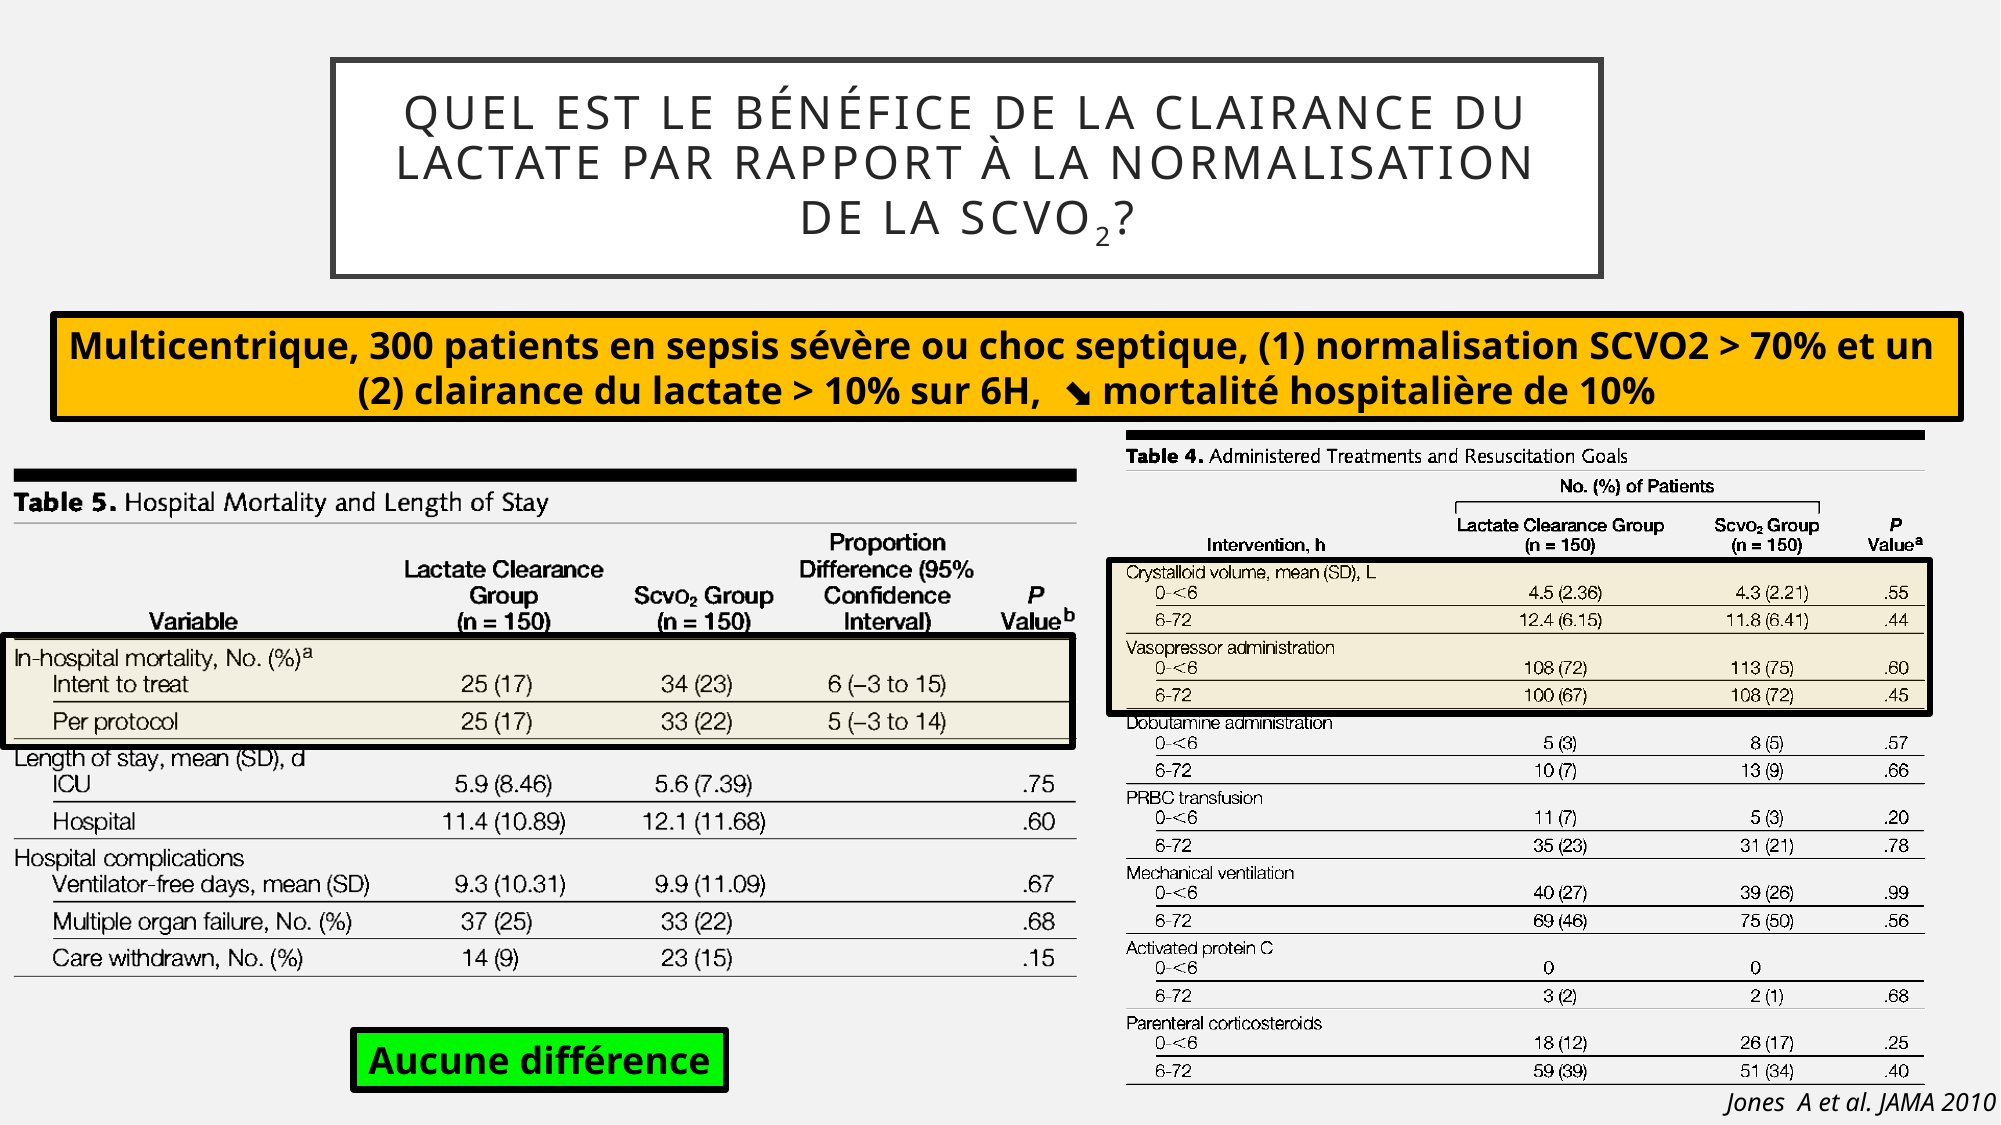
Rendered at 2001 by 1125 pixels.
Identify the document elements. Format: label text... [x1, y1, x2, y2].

text_box Jones A et al. JAMA 2010 [1711, 1079, 2000, 1125]
title Quel est le bénéfice de la clairance du lactate par rapport à la normalisation de la SCVO2? [330, 57, 1604, 279]
picture [0, 420, 1941, 1085]
text_box Multicentrique, 300 patients en sepsis sévère ou choc septique, (1) normalisation SCVO2 > 70% et un (2) clairance du lactate > 10% sur 6H, ⬊ mortalité hospitalière de 10% [53, 314, 1962, 420]
text_box Aucune différence [353, 1029, 726, 1090]
